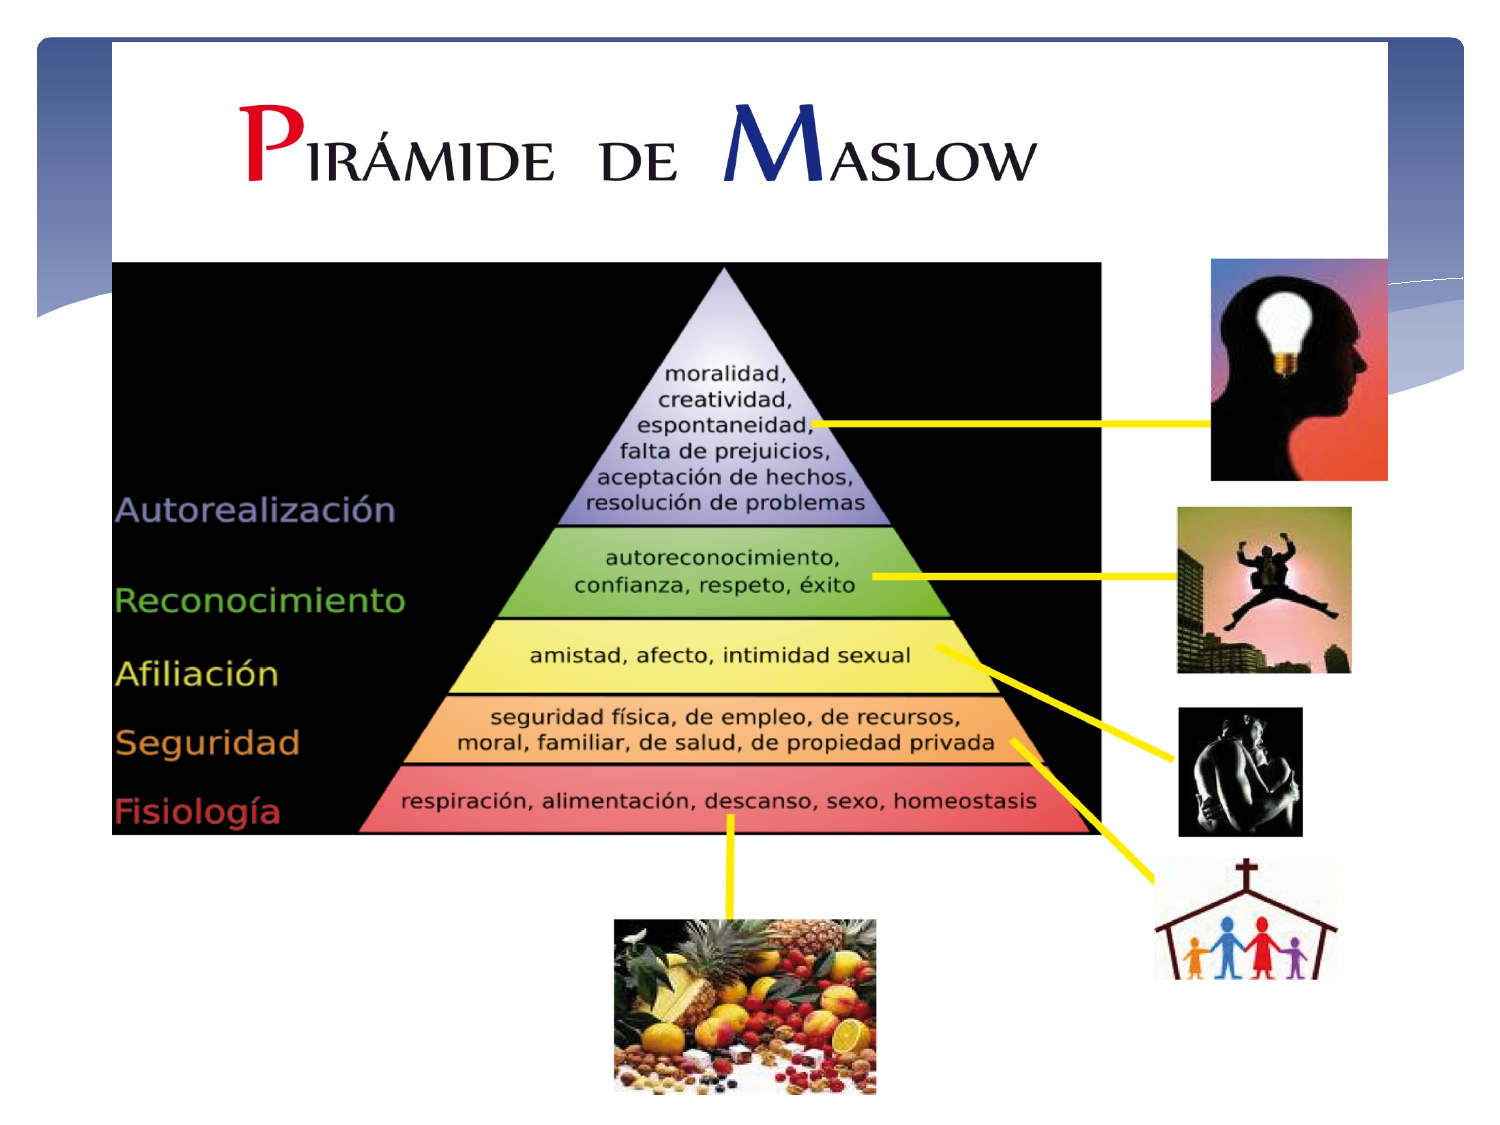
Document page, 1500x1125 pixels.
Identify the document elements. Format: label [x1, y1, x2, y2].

picture [111, 42, 1389, 1095]
